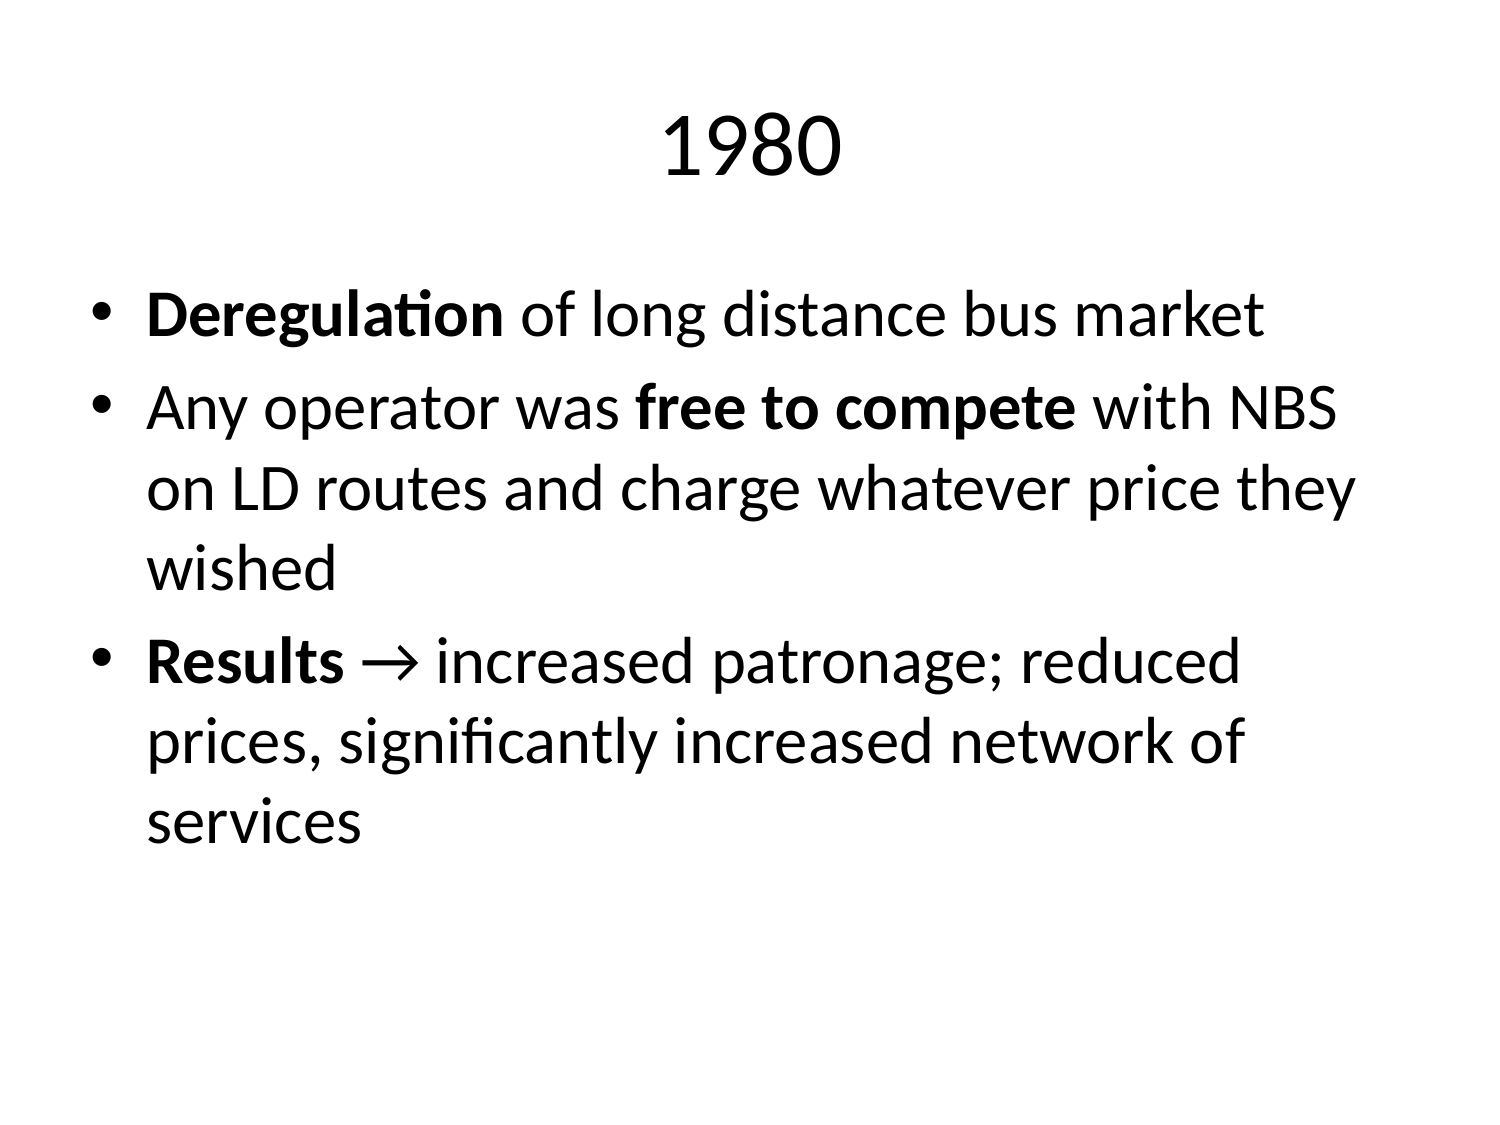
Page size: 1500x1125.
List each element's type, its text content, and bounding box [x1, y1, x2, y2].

title 1980 [75, 45, 1425, 233]
list Deregulation of long distance bus market Any operator was free to compete with NBS on LD routes and charge whatever price they wished Results → increased patronage; reduced prices, significantly increased network of services [75, 262, 1425, 1005]
